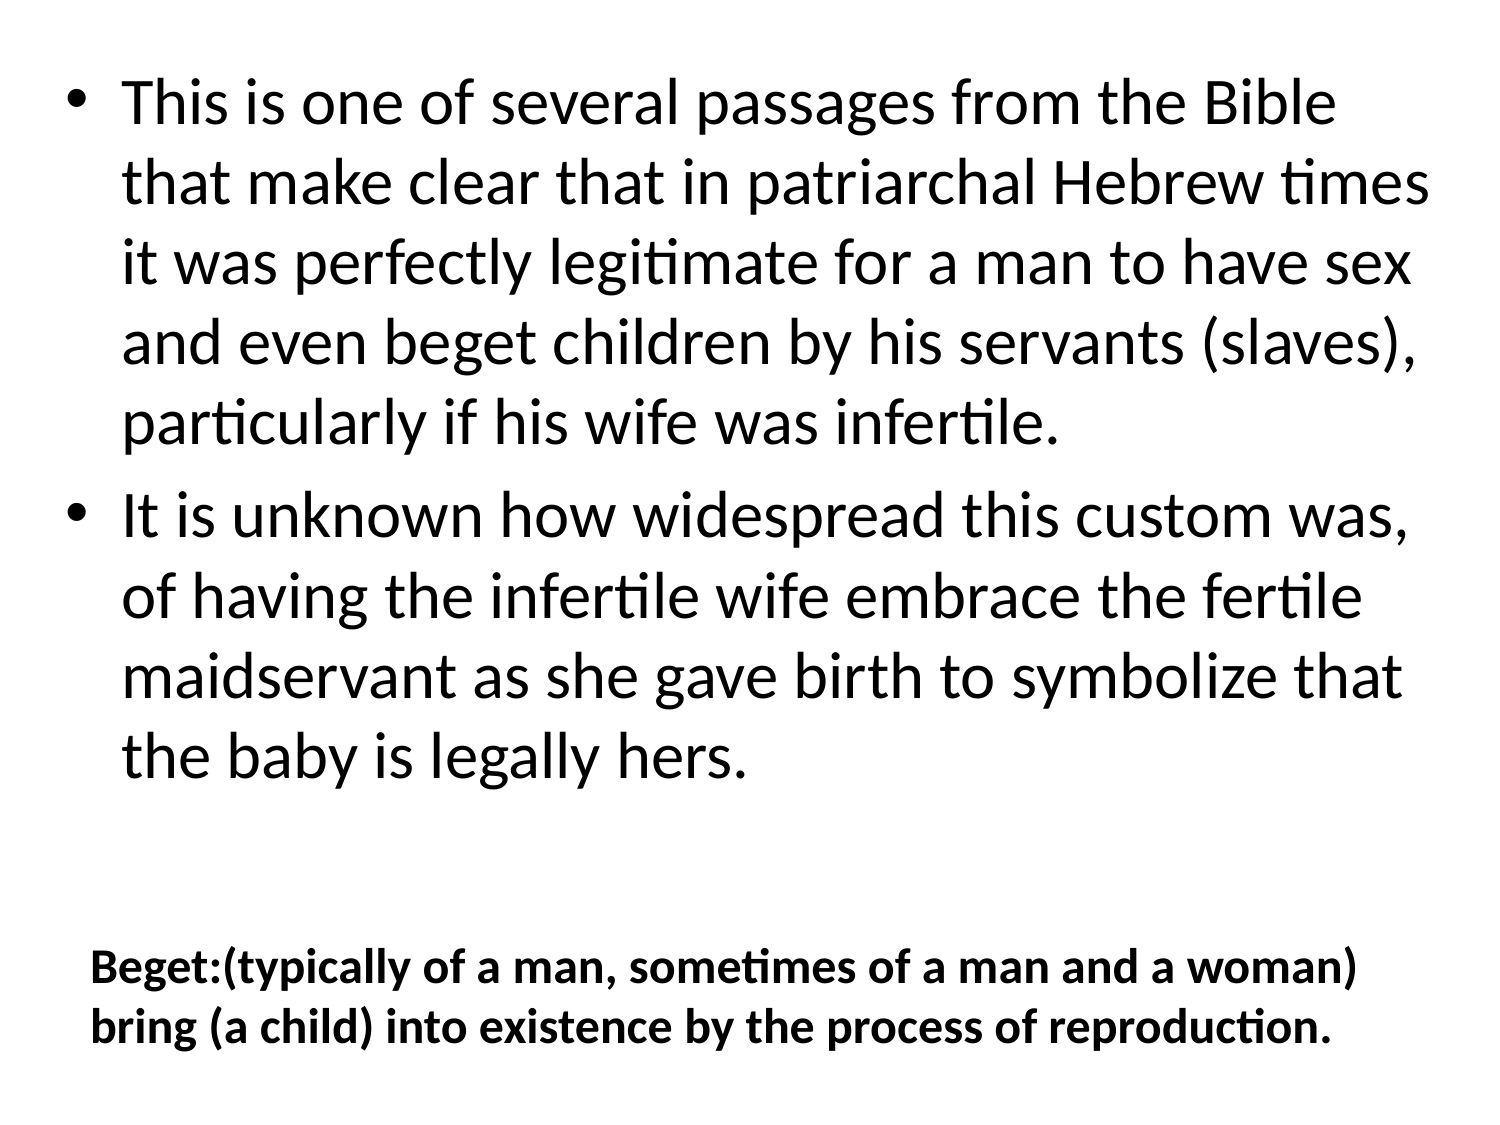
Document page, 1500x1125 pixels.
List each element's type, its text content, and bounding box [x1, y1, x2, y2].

list This is one of several passages from the Bible that make clear that in patriarchal Hebrew times it was perfectly legitimate for a man to have sex and even beget children by his servants (slaves), particularly if his wife was infertile. It is unknown how widespread this custom was, of having the infertile wife embrace the fertile maidservant as she gave birth to symbolize that the baby is legally hers. [50, 50, 1450, 855]
title Beget:(typically of a man, sometimes of a man and a woman) bring (a child) into existence by the process of reproduction. [75, 900, 1425, 1088]
